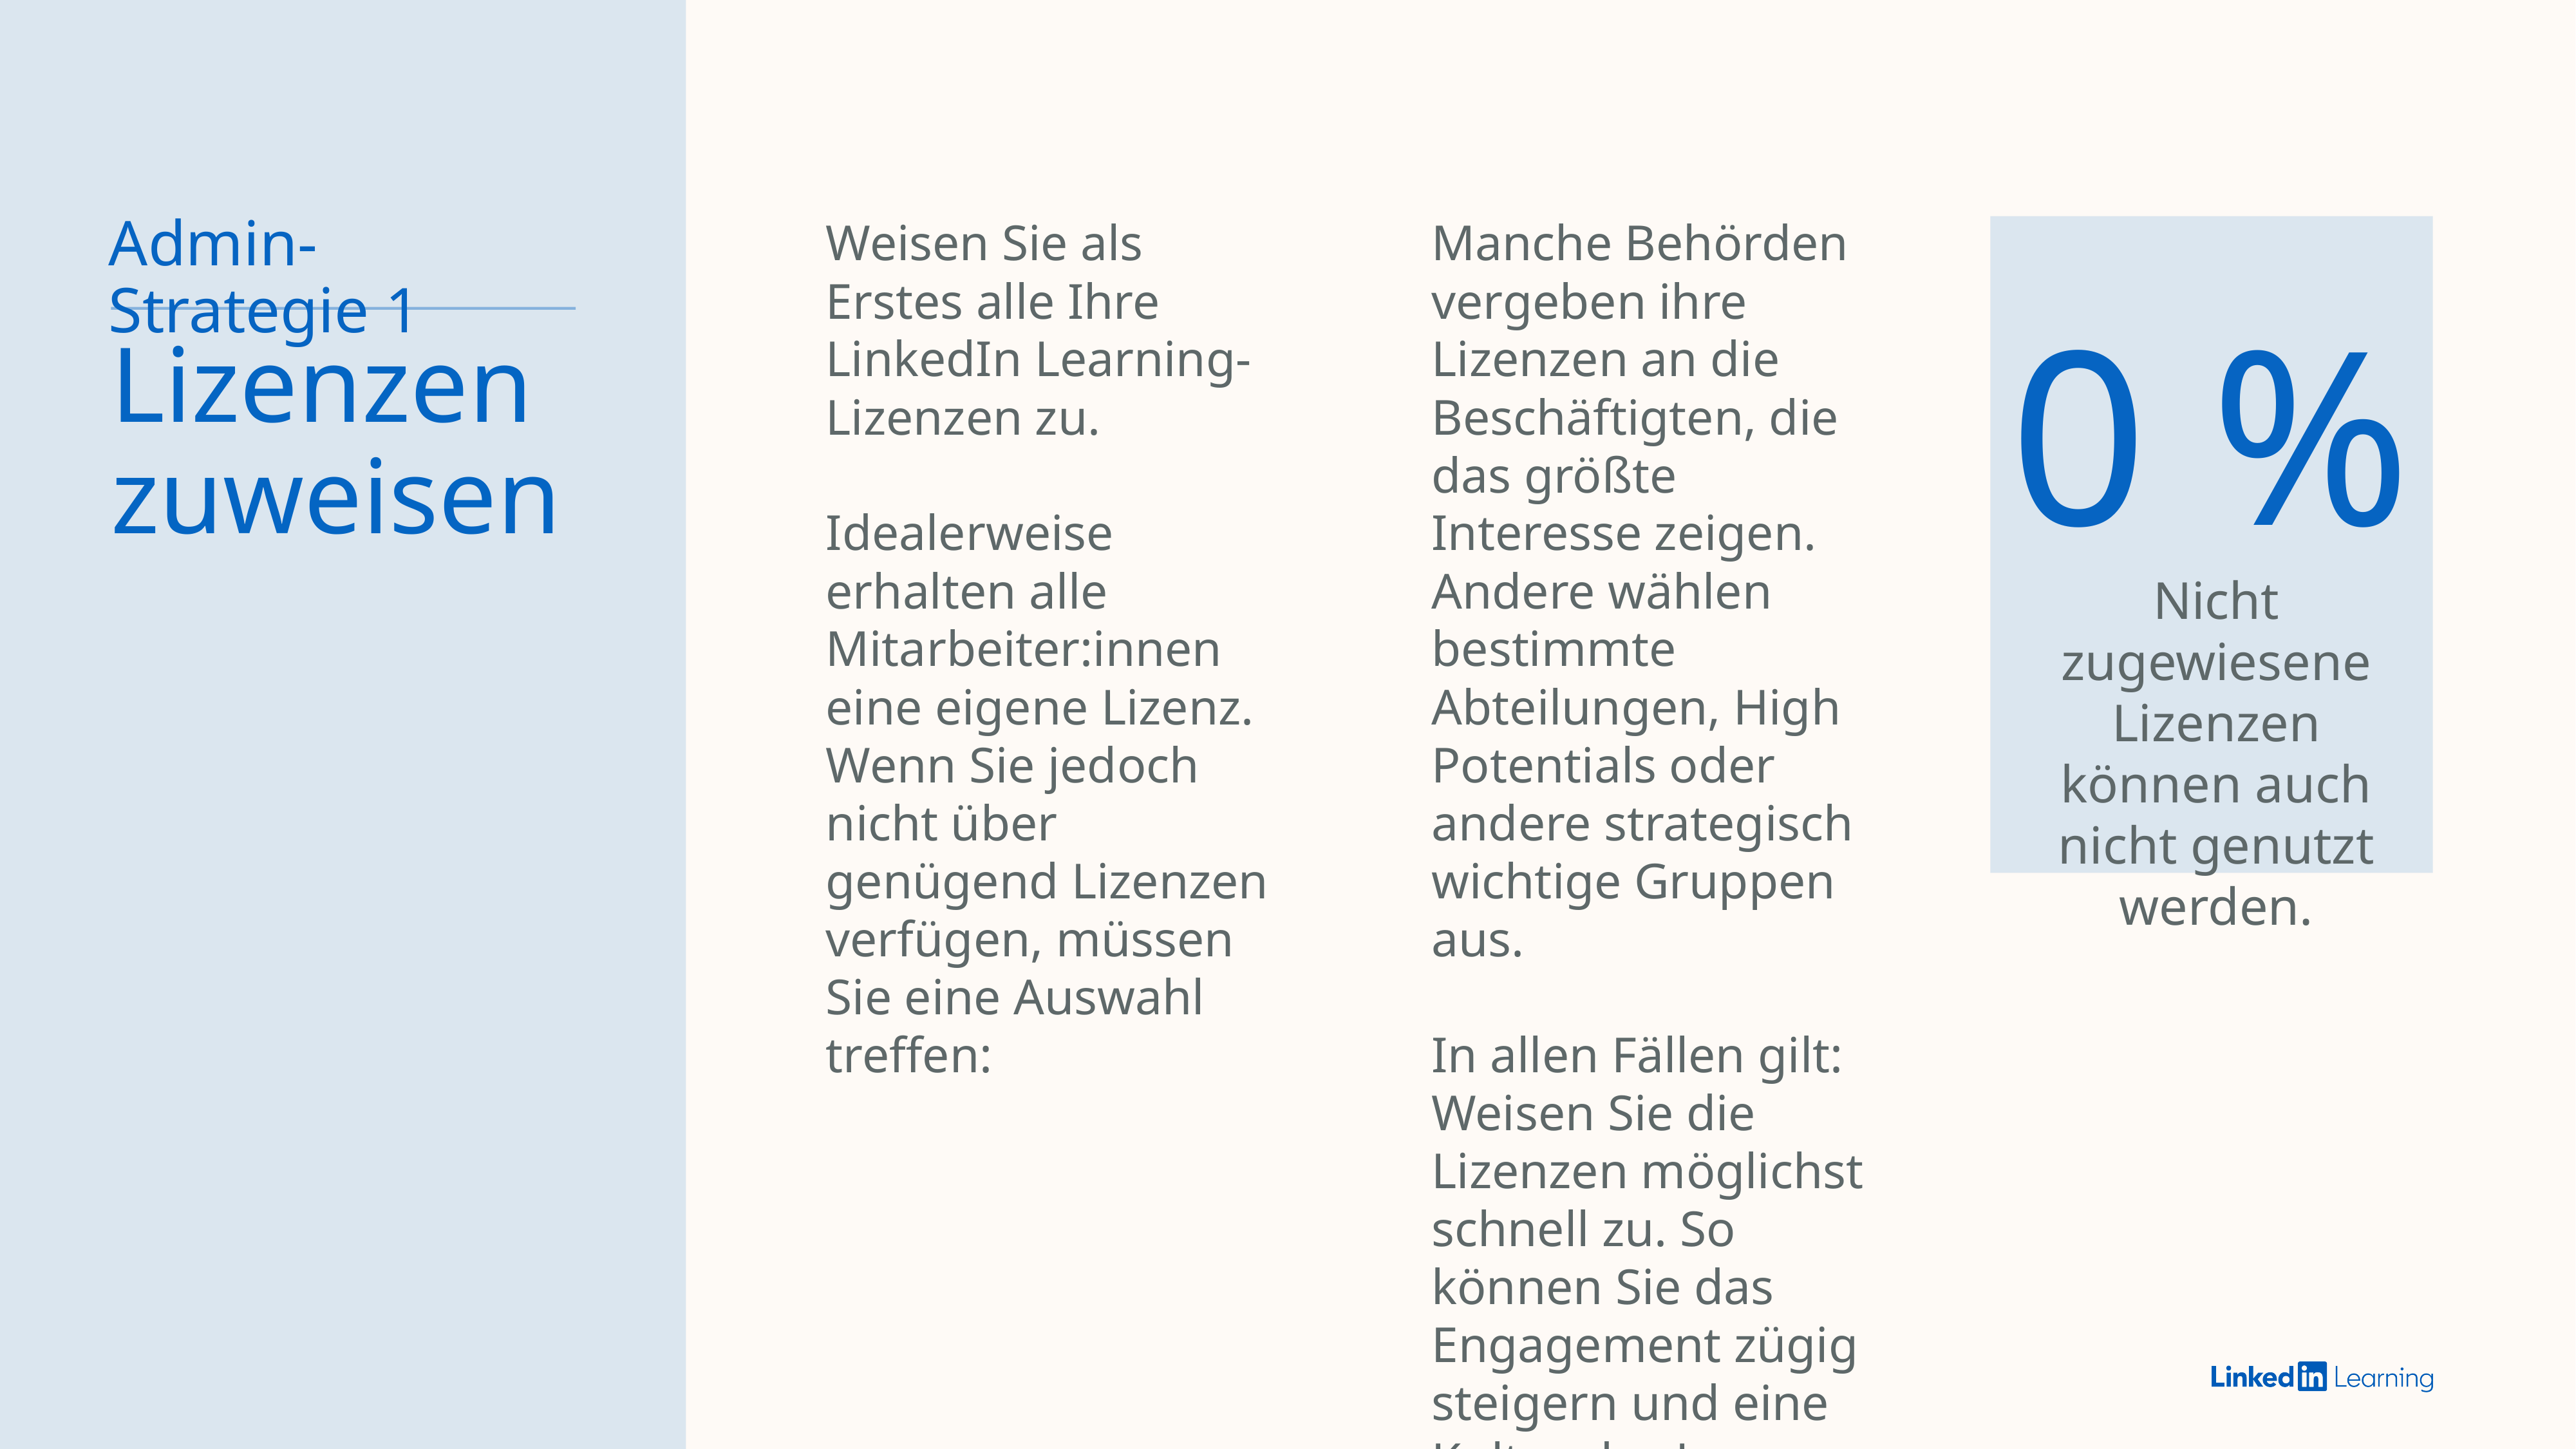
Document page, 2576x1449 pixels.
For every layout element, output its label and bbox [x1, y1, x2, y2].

picture [2212, 1361, 2433, 1392]
text_box [1988, 216, 2433, 873]
text_box [825, 213, 1890, 1266]
text_box [108, 213, 578, 560]
text_box [0, 0, 687, 1449]
